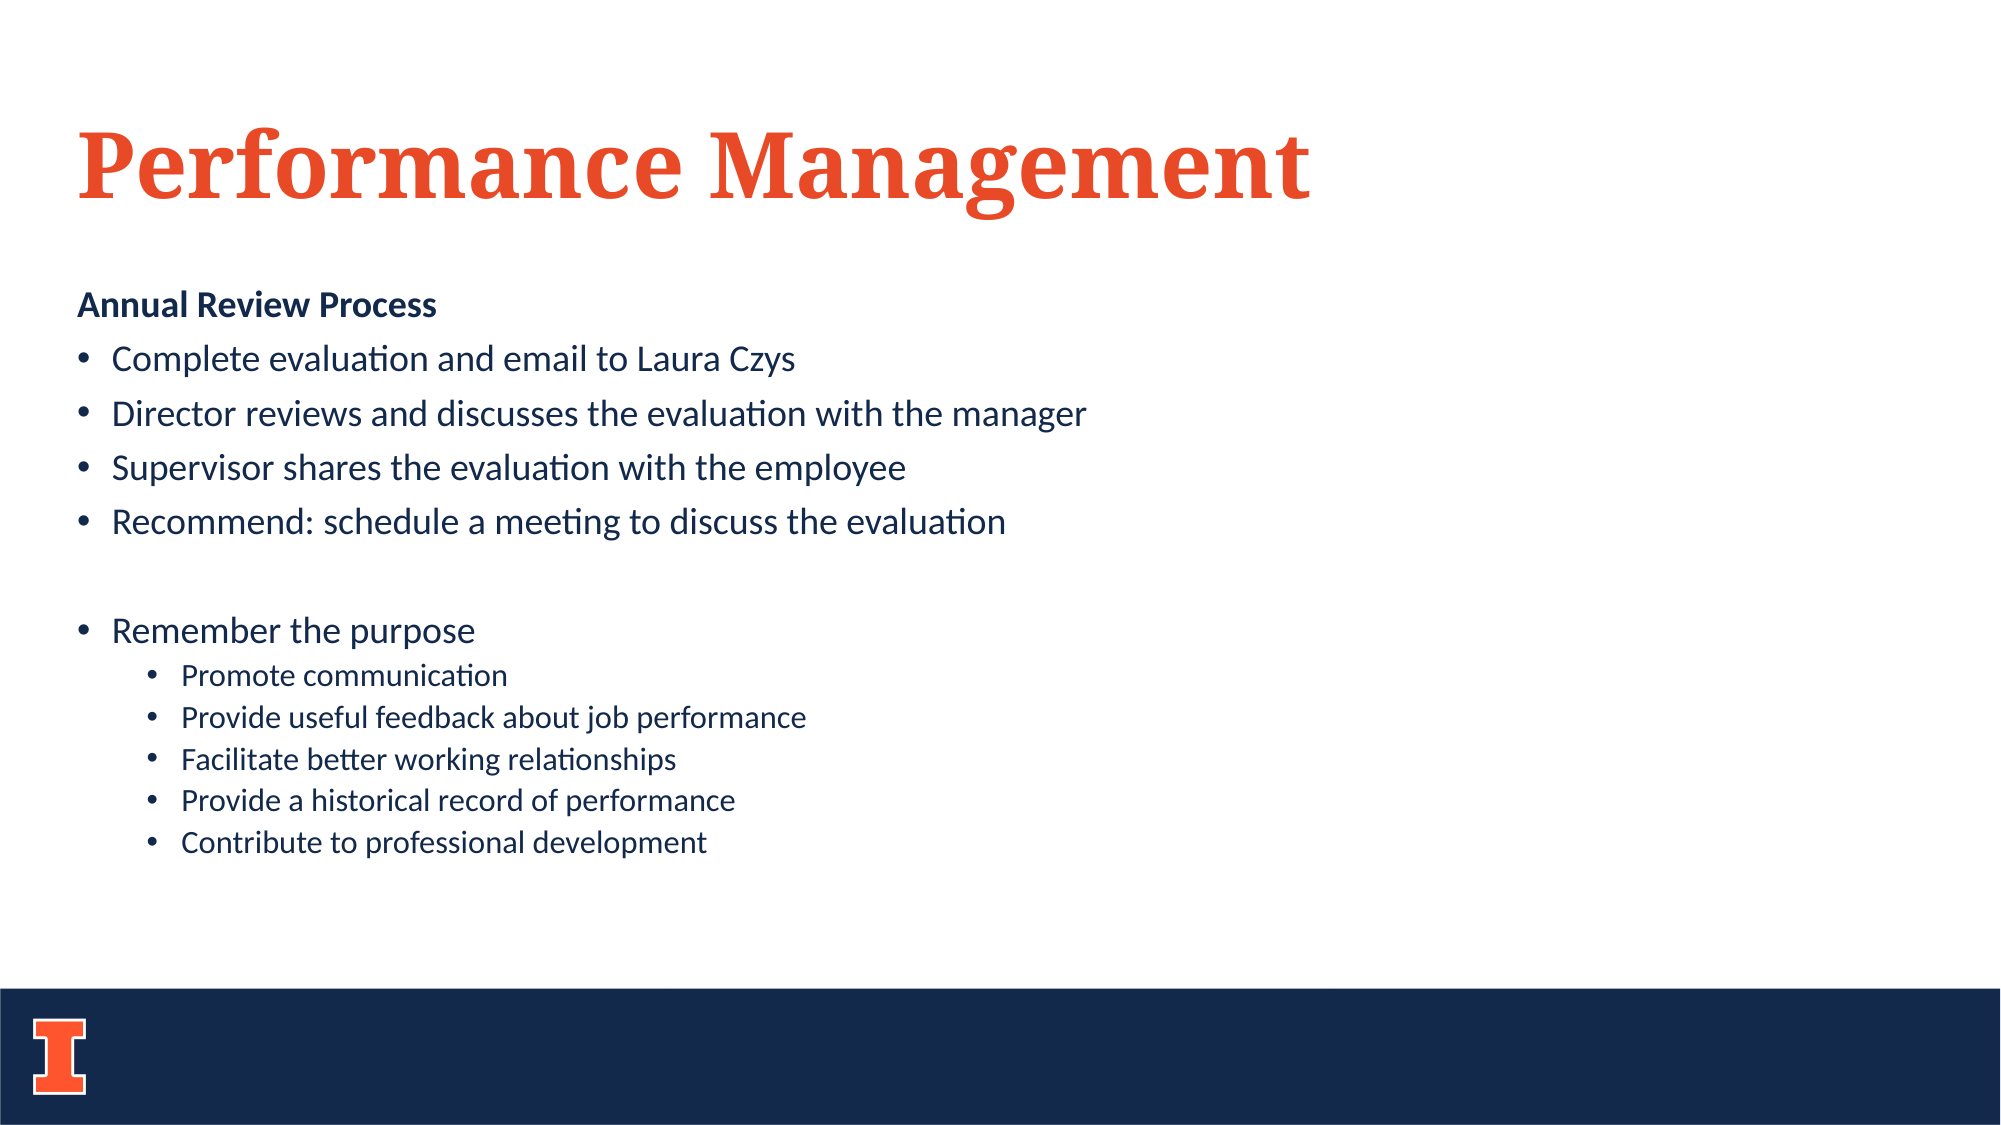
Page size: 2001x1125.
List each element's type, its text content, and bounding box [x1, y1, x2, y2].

list Annual Review Process Complete evaluation and email to Laura Czys Director reviews and discusses the evaluation with the manager Supervisor shares the evaluation with the employee Recommend: schedule a meeting to discuss the evaluation Remember the purpose Promote communication Provide useful feedback about job performance Facilitate better working relationships Provide a historical record of performance Contribute to professional development [62, 277, 1640, 873]
picture [0, 0, 2001, 1125]
title Performance Management [62, 59, 1640, 277]
